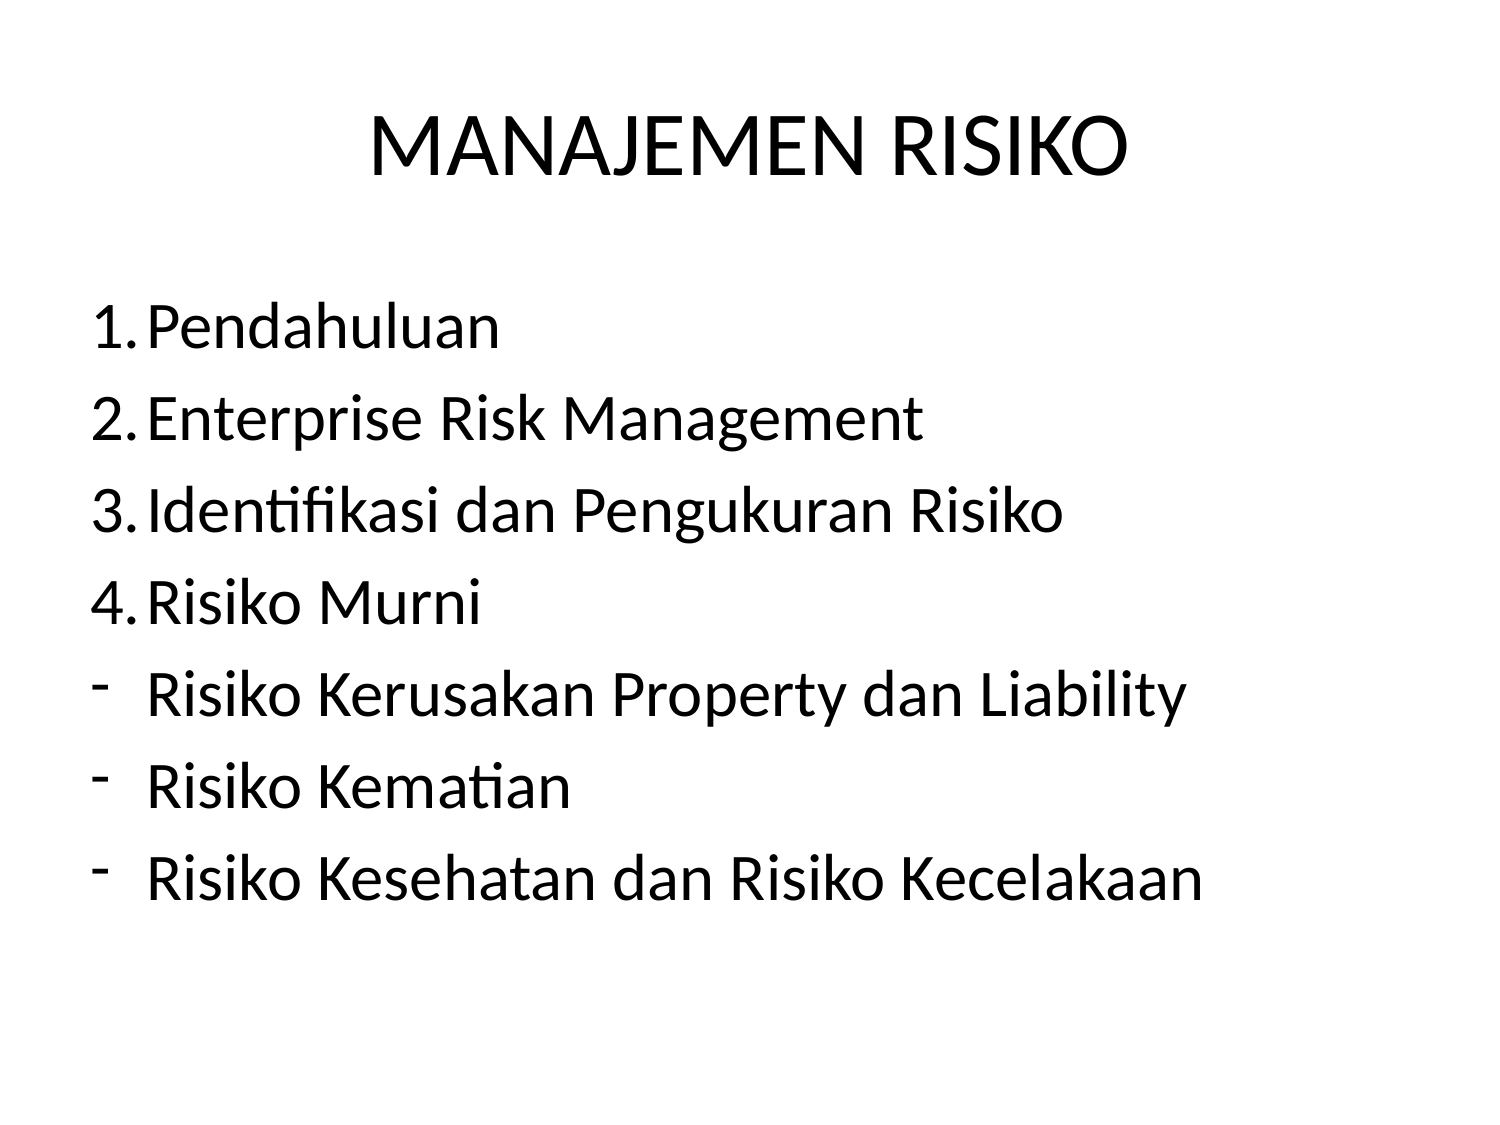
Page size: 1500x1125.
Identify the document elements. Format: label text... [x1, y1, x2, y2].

title MANAJEMEN RISIKO [75, 45, 1425, 233]
list Pendahuluan Enterprise Risk Management Identifikasi dan Pengukuran Risiko Risiko Murni Risiko Kerusakan Property dan Liability Risiko Kematian Risiko Kesehatan dan Risiko Kecelakaan [75, 262, 1425, 1005]
